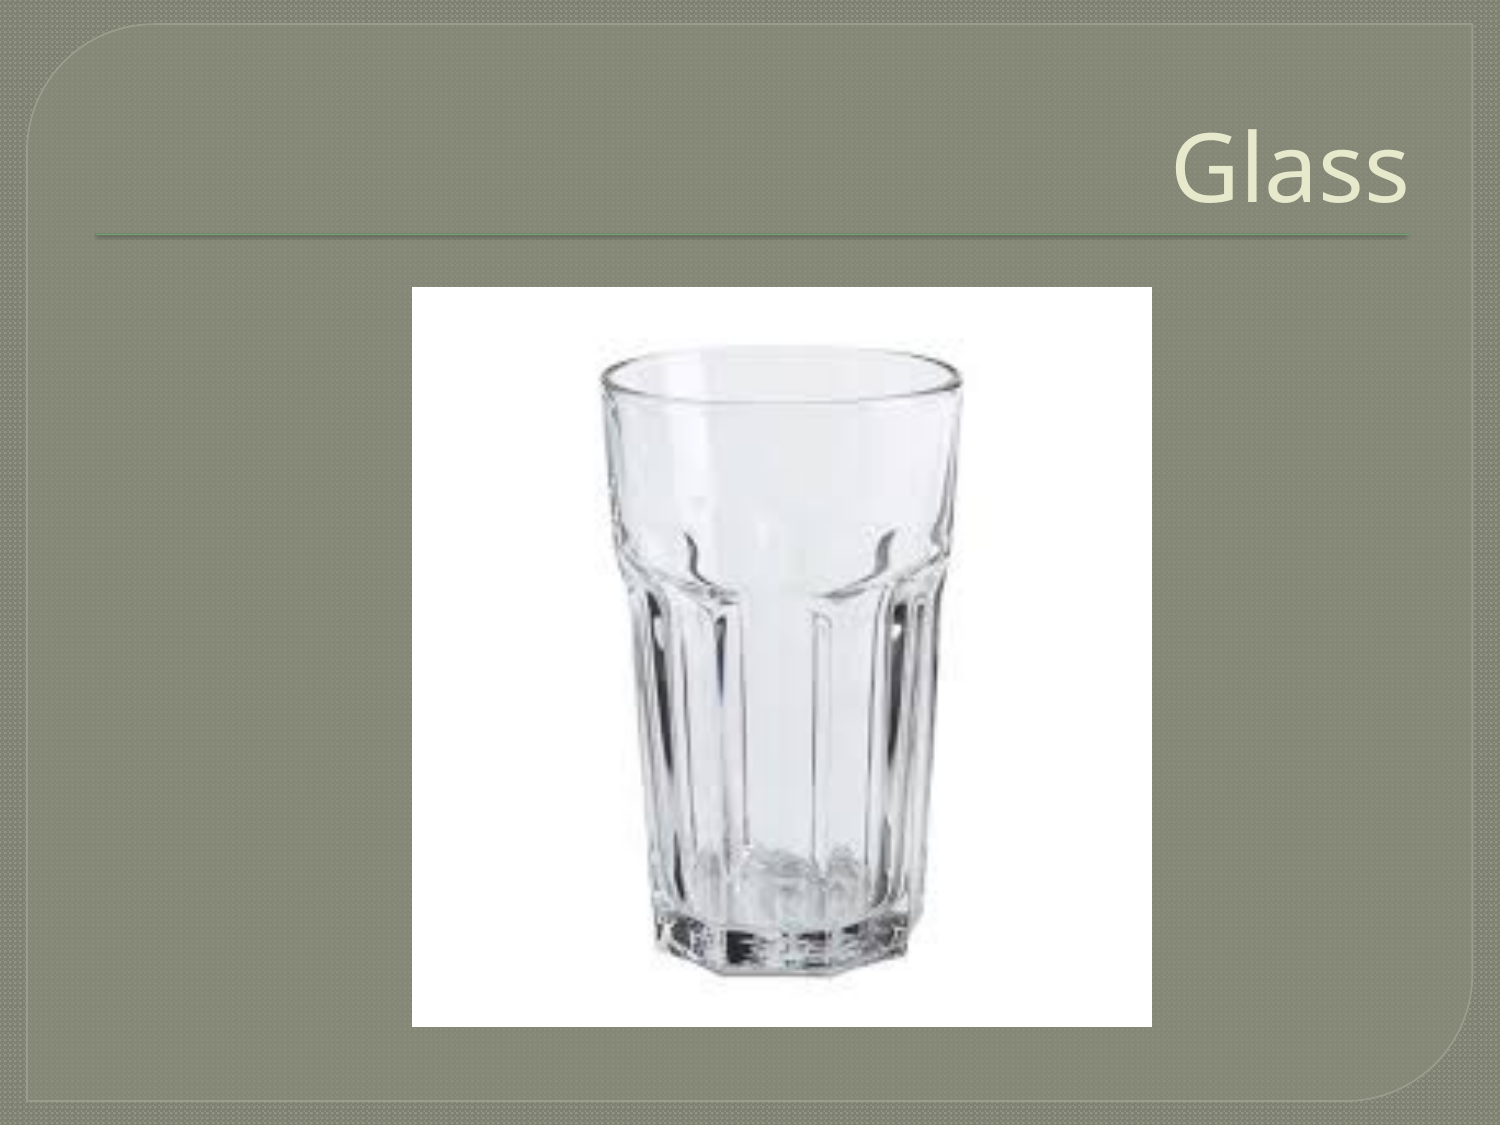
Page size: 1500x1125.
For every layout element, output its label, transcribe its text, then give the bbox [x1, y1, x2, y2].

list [412, 287, 1152, 1027]
title Glass [75, 41, 1425, 230]
